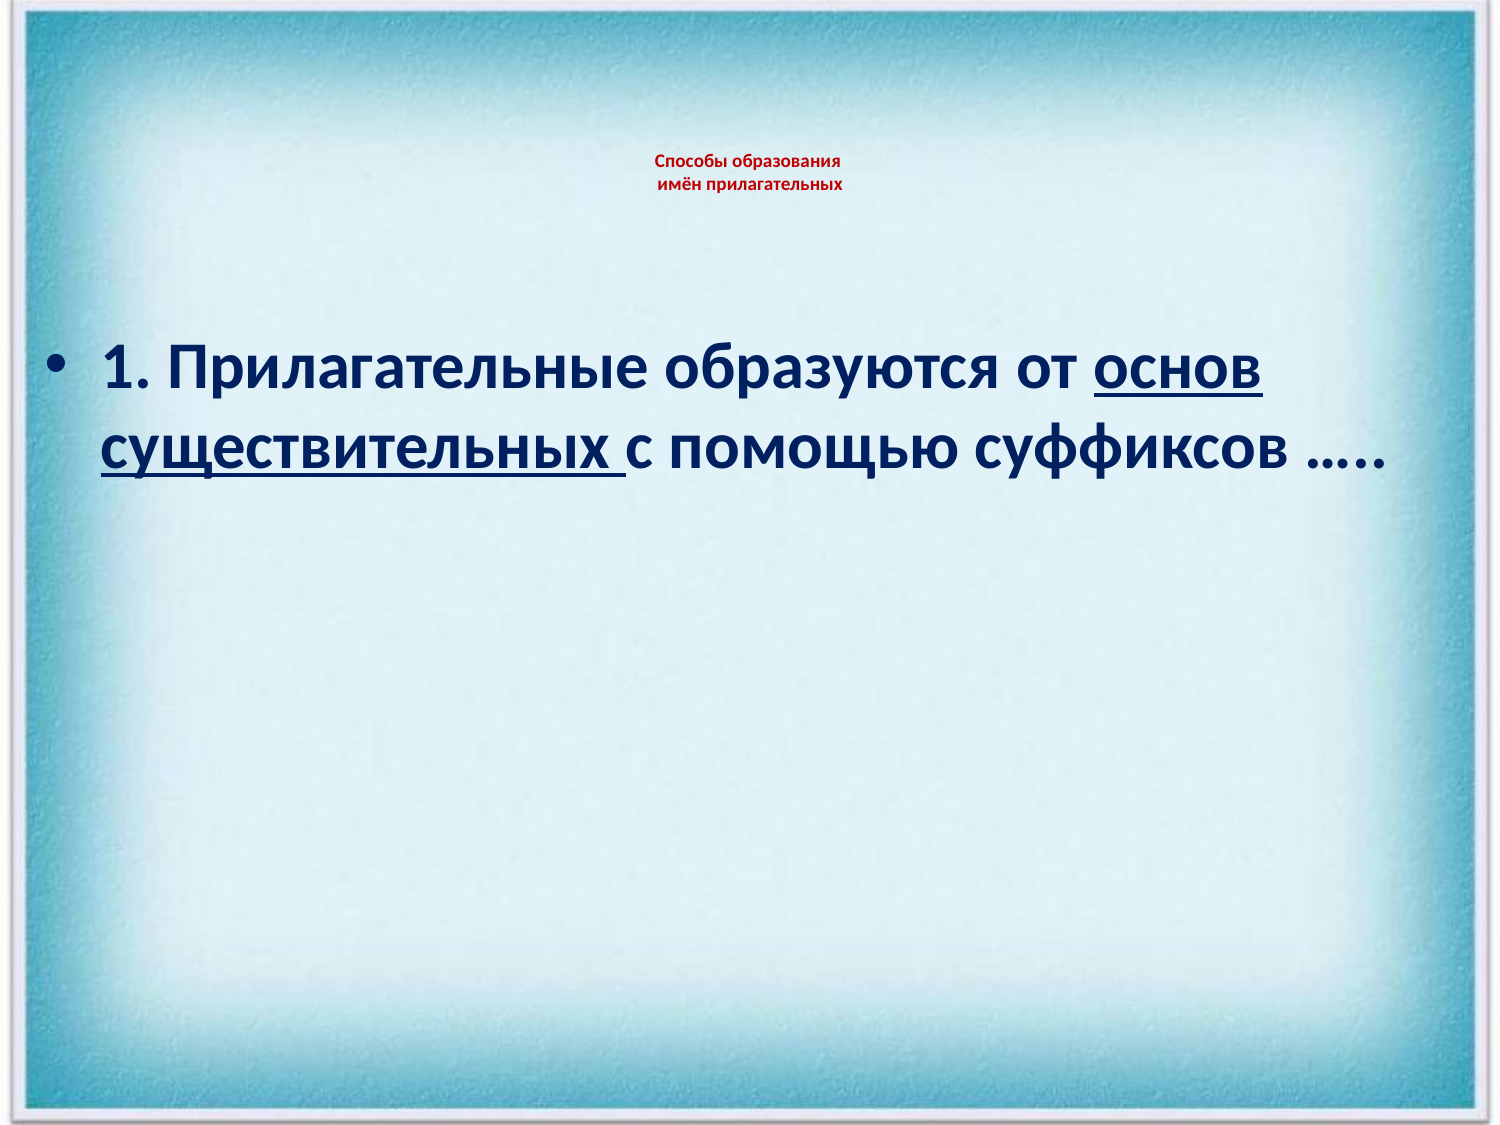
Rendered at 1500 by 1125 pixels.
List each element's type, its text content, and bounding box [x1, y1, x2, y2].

list 1. Прилагательные образуются от основ существительных с помощью суффиксов ….. [29, 314, 1459, 1000]
picture [0, 0, 1500, 1125]
title Способы образования имён прилагательных [75, 140, 1425, 225]
